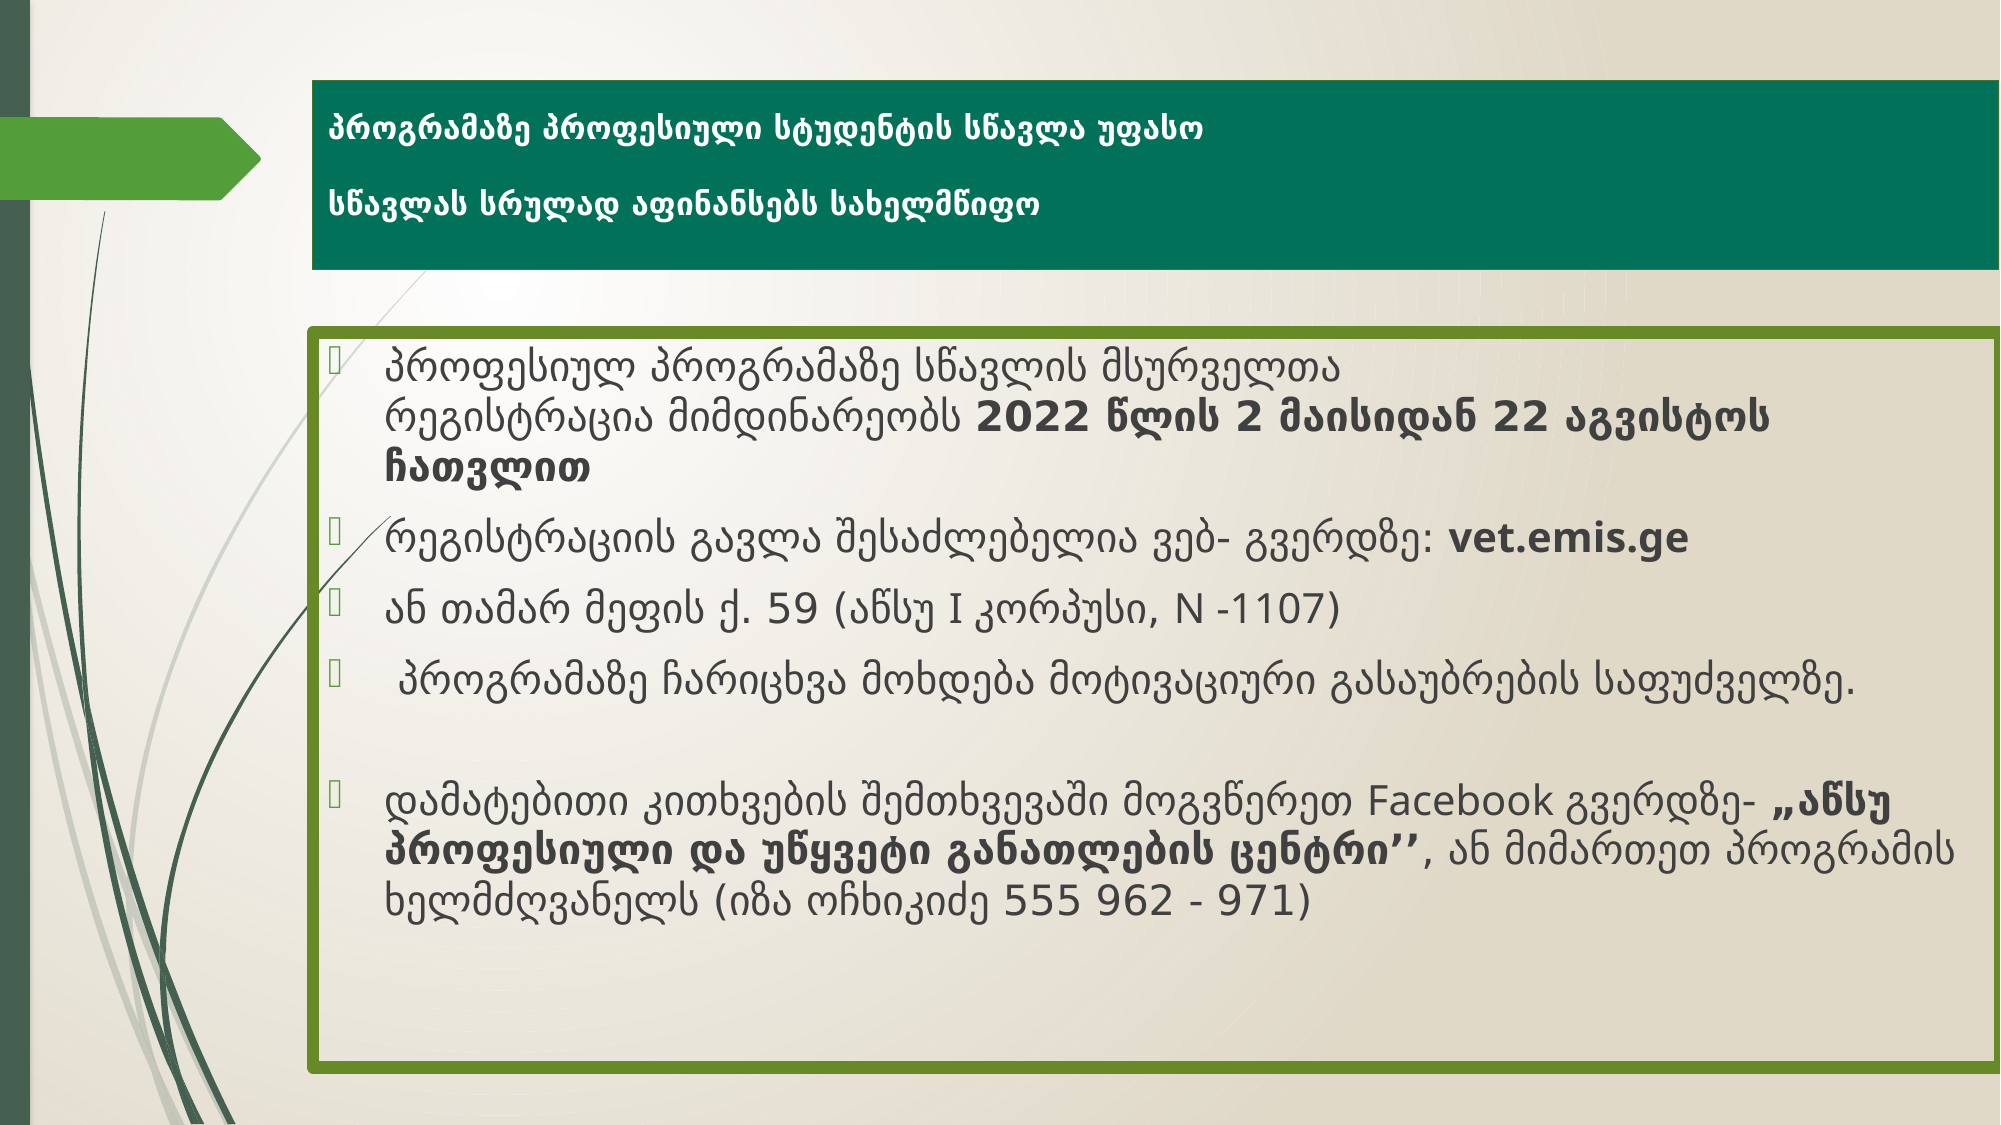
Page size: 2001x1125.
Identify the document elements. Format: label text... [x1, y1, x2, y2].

list პროფესიულ პროგრამაზე სწავლის მსურველთა რეგისტრაცია მიმდინარეობს 2022 წლის 2 მაისიდან 22 აგვისტოს ჩათვლით რეგისტრაციის გავლა შესაძლებელია ვებ- გვერდზე: vet.emis.ge ან თამარ მეფის ქ. 59 (აწსუ I კორპუსი, N -1107) პროგრამაზე ჩარიცხვა მოხდება მოტივაციური გასაუბრების საფუძველზე. დამატებითი კითხვების შემთხვევაში მოგვწერეთ Facebook გვერდზე- „აწსუ პროფესიული და უწყვეტი განათლების ცენტრი’’, ან მიმართეთ პროგრამის ხელმძღვანელს (იზა ოჩხიკიძე 555 962 - 971) [312, 332, 2000, 1068]
text_box პროგრამაზე პროფესიული სტუდენტის სწავლა უფასო სწავლას სრულად აფინანსებს სახელმწიფო [312, 80, 1999, 270]
